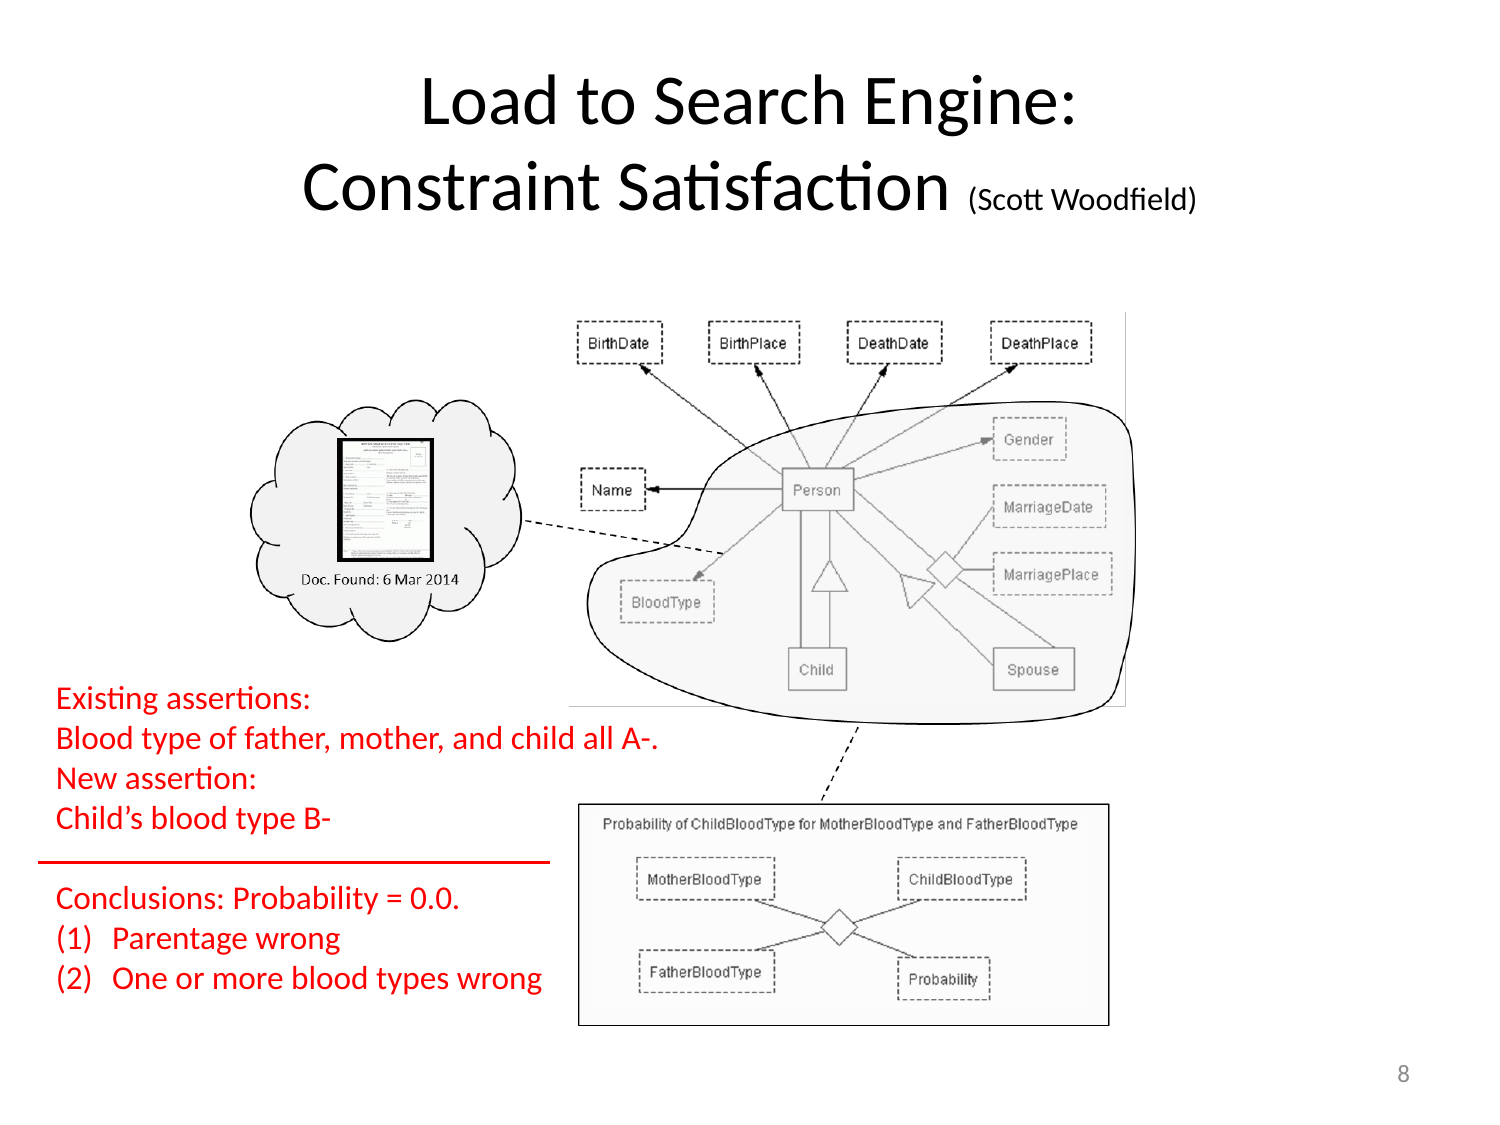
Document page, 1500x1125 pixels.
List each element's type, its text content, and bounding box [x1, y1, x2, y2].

text_box Existing assertions: Blood type of father, mother, and child all A-. New assertion: Child’s blood type B- Conclusions: Probability = 0.0. Parentage wrong One or more blood types wrong [41, 871, 676, 1094]
text_box Existing assertions: Blood type of father, mother, and child all A-. New assertion: Child’s blood type B- Conclusions: Probability = 0.0. Parentage wrong One or more blood types wrong [41, 669, 244, 861]
picture [249, 312, 1136, 1026]
slide_number 8 [1074, 1042, 1425, 1103]
title Load to Search Engine: Constraint Satisfaction (Scott Woodfield) [75, 45, 1425, 233]
